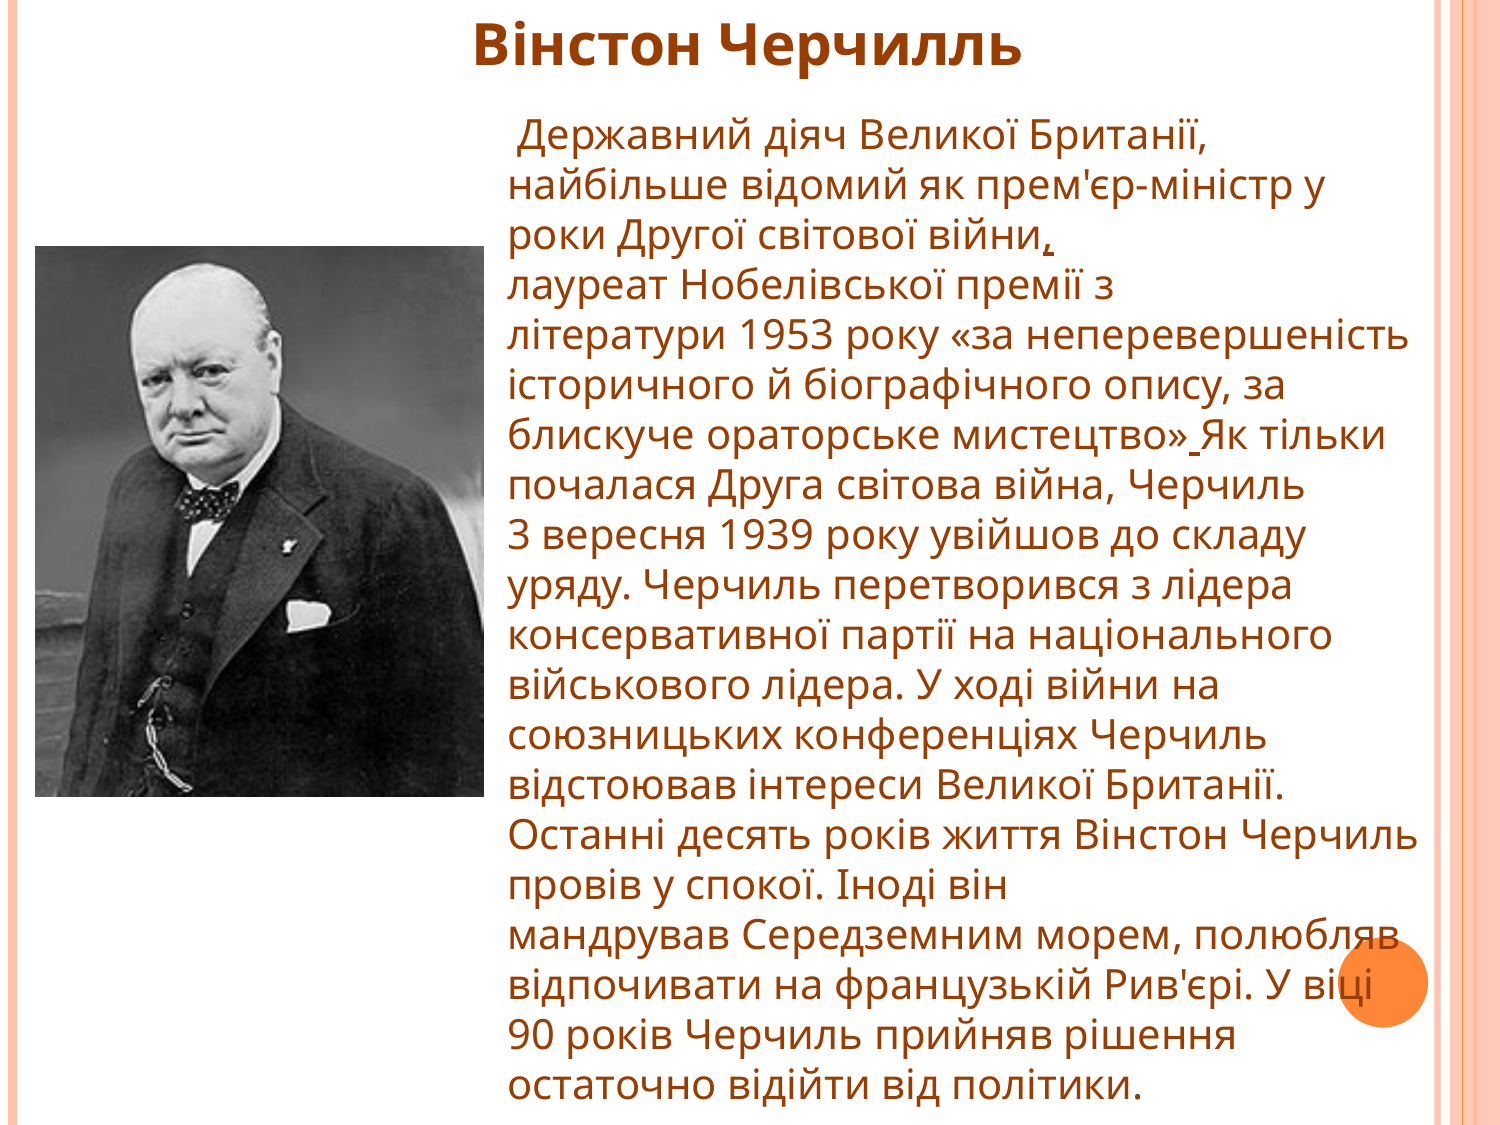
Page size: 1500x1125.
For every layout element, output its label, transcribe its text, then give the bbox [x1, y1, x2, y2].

picture [34, 245, 484, 798]
text_box Вінстон Черчилль [456, 0, 1064, 85]
text_box Державний діяч Великої Британії, найбільше відомий як прем'єр-міністр у роки Другої світової війни, лауреат Нобелівської премії з літератури 1953 року «за неперевершеність історичного й біографічного опису, за блискуче ораторське мистецтво» Як тільки почалася Друга світова війна, Черчиль 3 вересня 1939 року увійшов до складу уряду. Черчиль перетворився з лідера консервативної партії на національного військового лідера. У ході війни на союзницьких конференціях Черчиль відстоював інтереси Великої Британії. Останні десять років життя Вінстон Черчиль провів у спокої. Іноді він мандрував Середземним морем, полюбляв відпочивати на французькій Рив'єрі. У віці 90 років Черчиль прийняв рішення остаточно відійти від політики. [492, 99, 1442, 1116]
